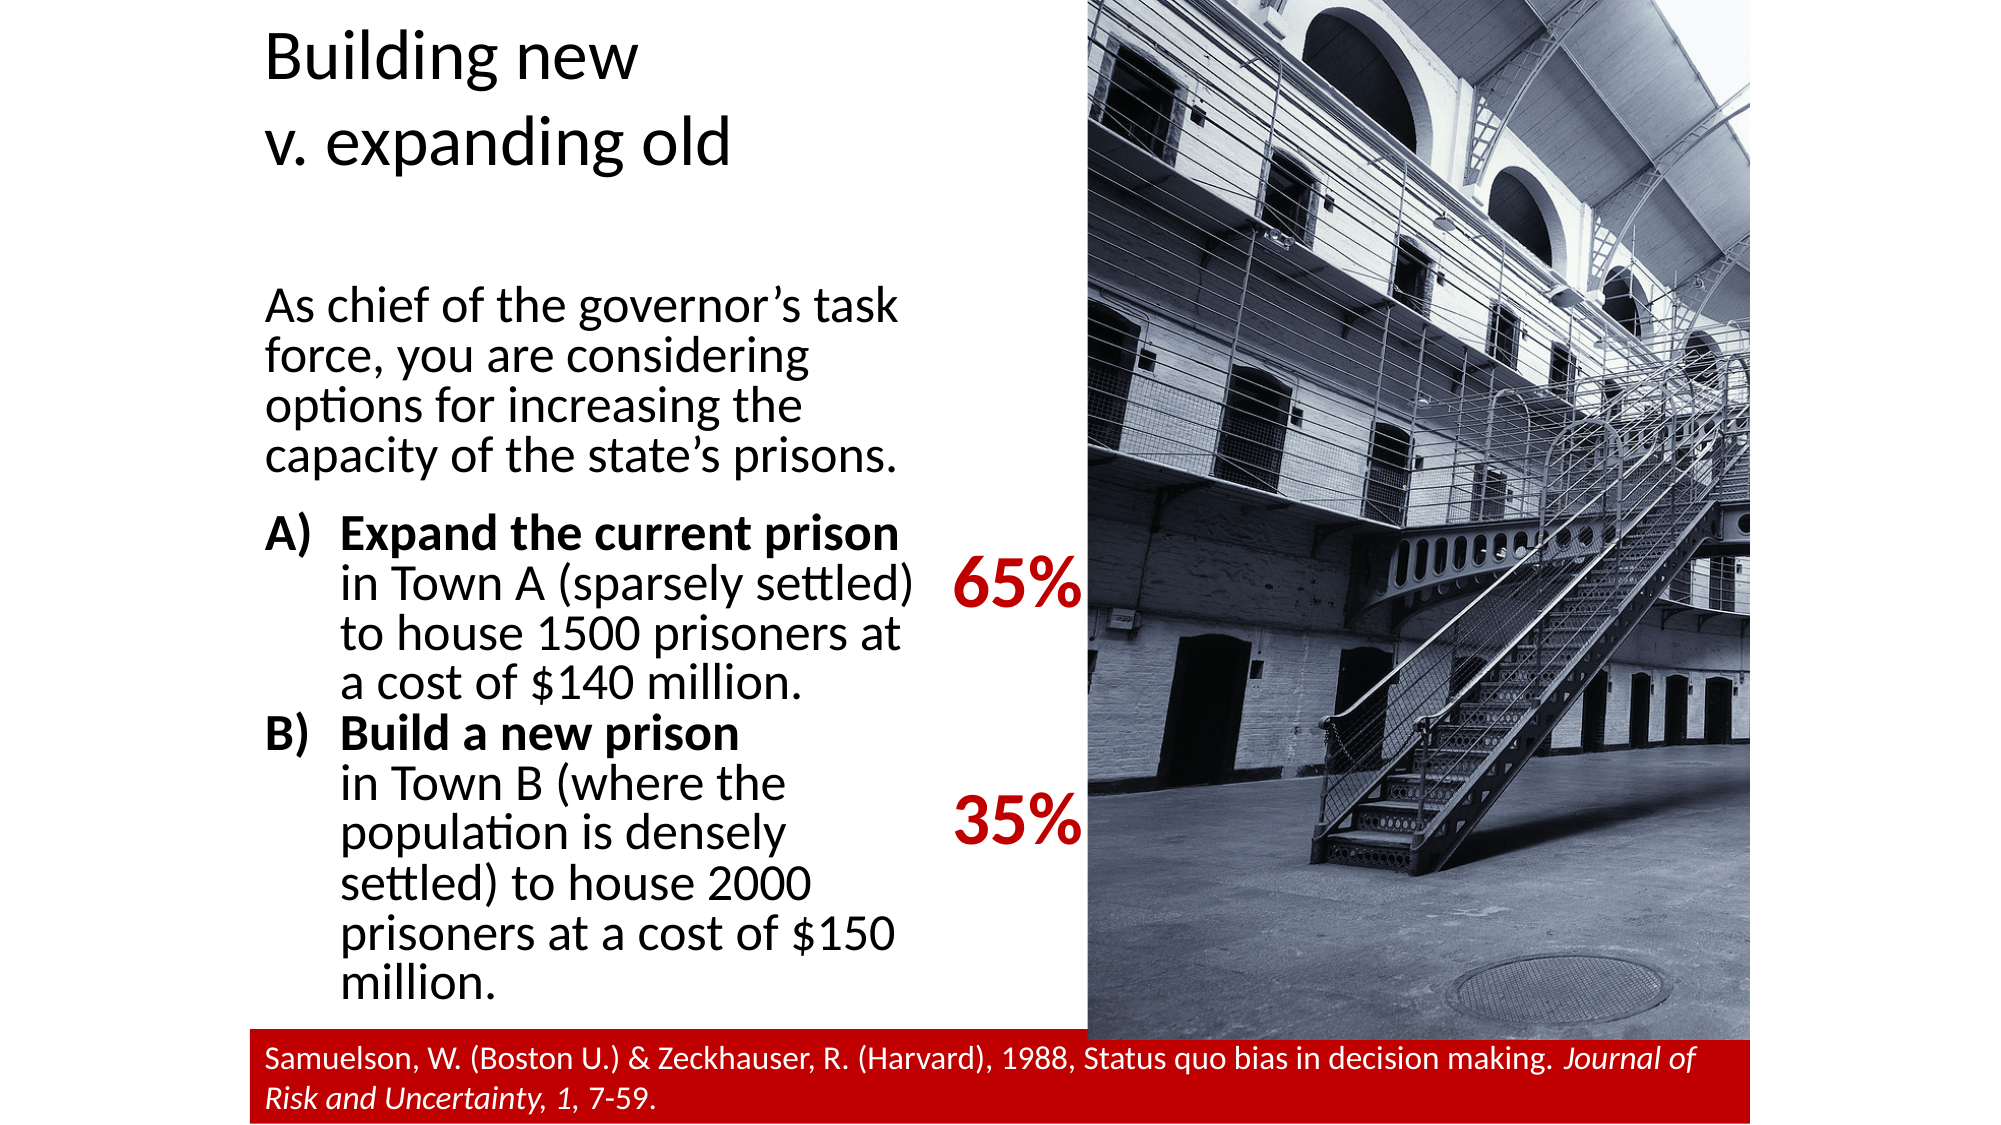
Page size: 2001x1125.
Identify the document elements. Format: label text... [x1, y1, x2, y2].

picture [1087, 0, 1751, 1041]
text_box 35% [937, 762, 1082, 868]
list As chief of the governor’s task force, you are considering options for increasing the capacity of the state’s prisons. Expand the current prison in Town A (sparsely settled) to house 1500 prisoners at a cost of $140 million. Build a new prison in Town B (where the population is densely settled) to house 2000 prisoners at a cost of $150 million. [249, 275, 950, 1025]
text_box 65% [937, 524, 1082, 630]
title Building new v. expanding old [249, 0, 1075, 188]
text_box Samuelson, W. (Boston U.) & Zeckhauser, R. (Harvard), 1988, Status quo bias in decision making. Journal of Risk and Uncertainty, 1, 7-59. [249, 1029, 1750, 1124]
